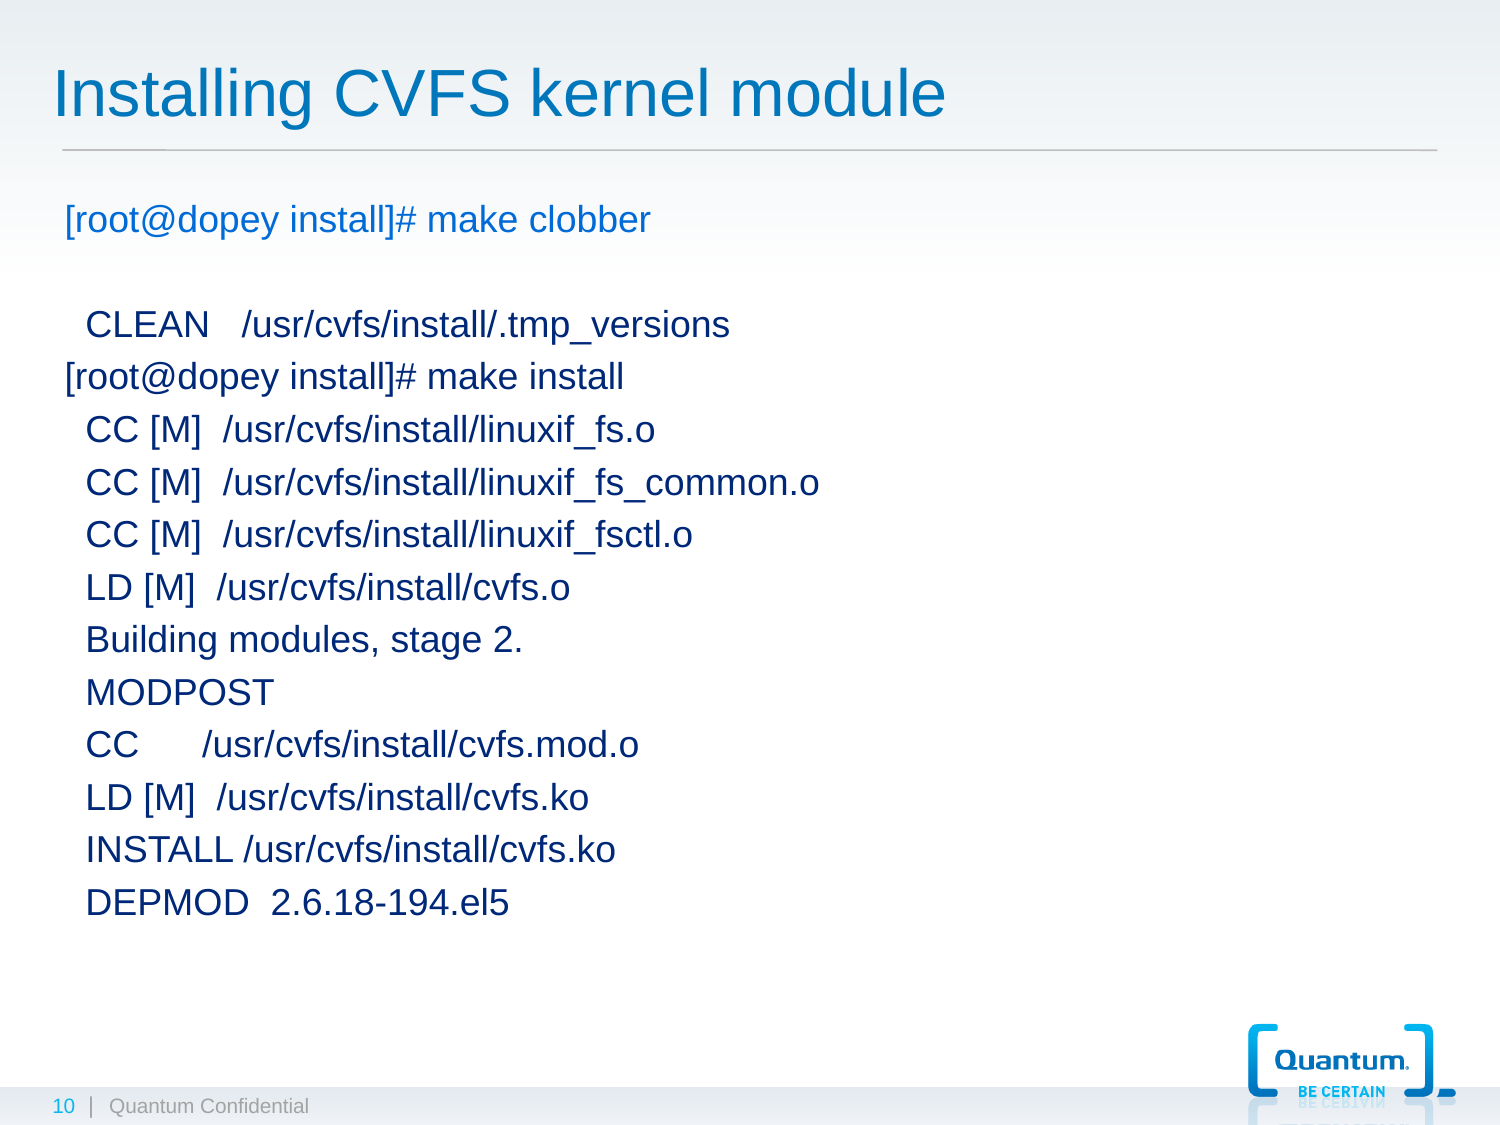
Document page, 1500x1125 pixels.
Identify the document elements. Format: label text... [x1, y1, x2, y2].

list [root@dopey install]# make clobber CLEAN /usr/cvfs/install/.tmp_versions [root@dopey install]# make install CC [M] /usr/cvfs/install/linuxif_fs.o CC [M] /usr/cvfs/install/linuxif_fs_common.o CC [M] /usr/cvfs/install/linuxif_fsctl.o LD [M] /usr/cvfs/install/cvfs.o Building modules, stage 2. MODPOST CC /usr/cvfs/install/cvfs.mod.o LD [M] /usr/cvfs/install/cvfs.ko INSTALL /usr/cvfs/install/cvfs.ko DEPMOD 2.6.18-194.el5 [49, 187, 1288, 1013]
title Installing CVFS kernel module [37, 37, 1313, 143]
slide_number 10 [37, 1085, 114, 1125]
picture [1240, 1012, 1463, 1125]
